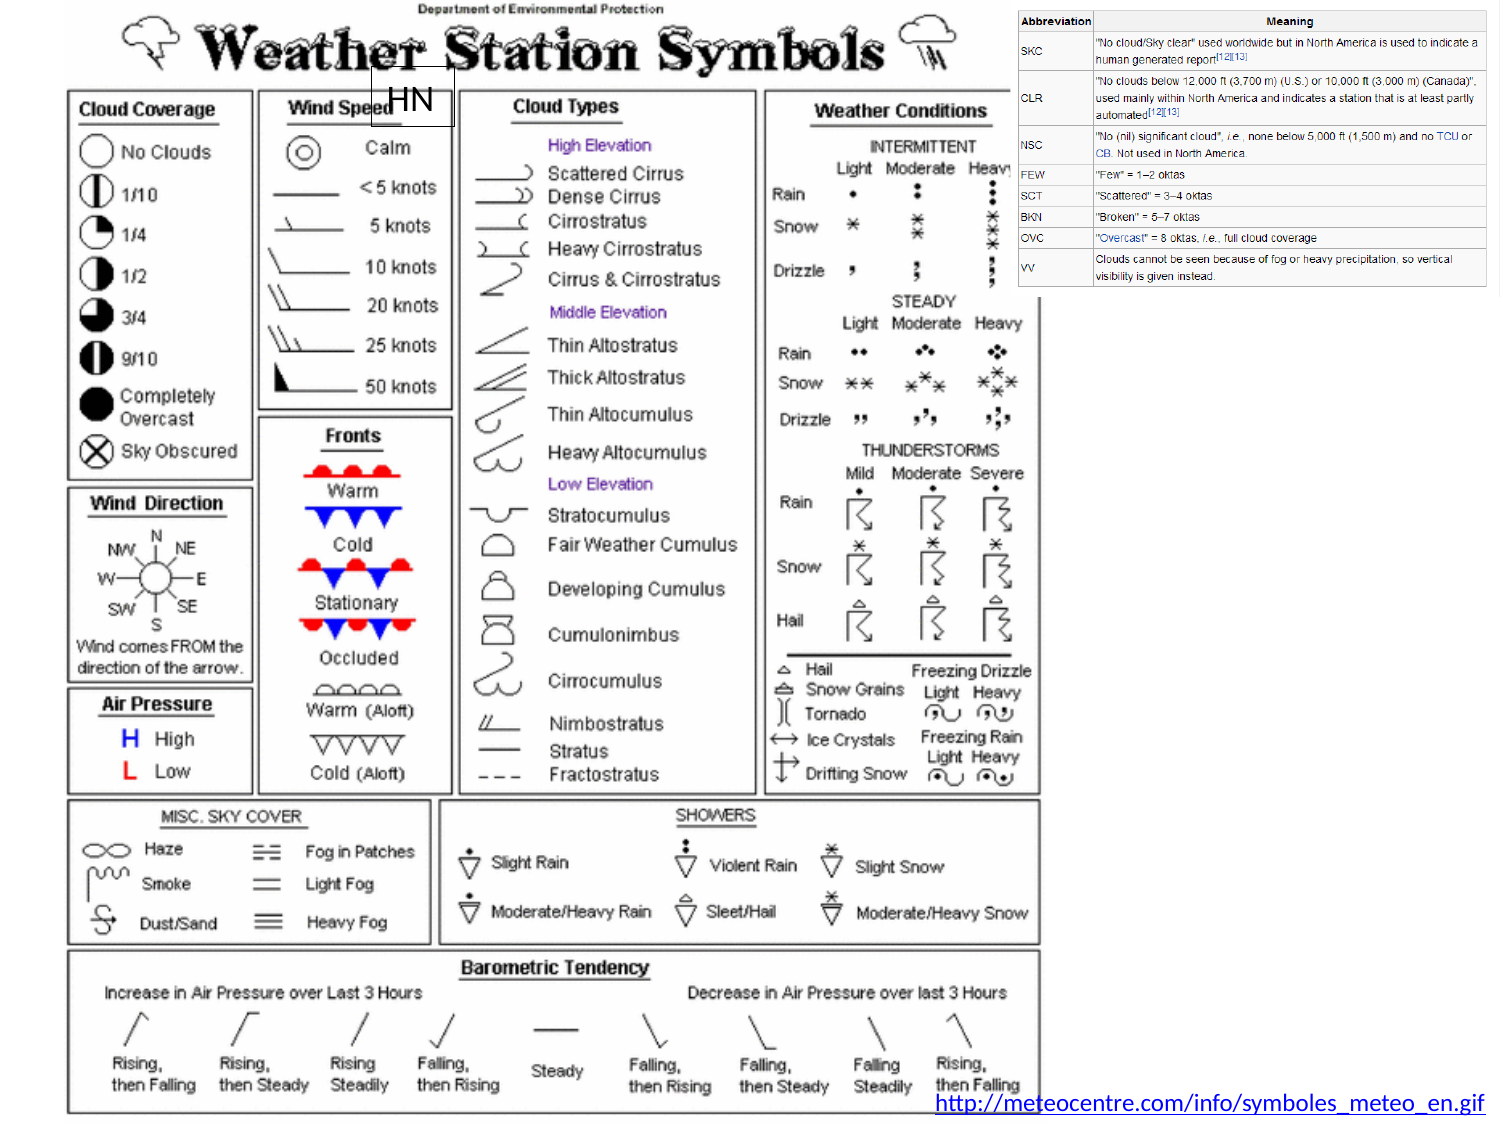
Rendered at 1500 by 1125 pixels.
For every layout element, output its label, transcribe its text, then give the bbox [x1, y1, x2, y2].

picture [64, 0, 1500, 1124]
text_box http://meteocentre.com/info/symboles_meteo_en.gif [1049, 1079, 1500, 1125]
